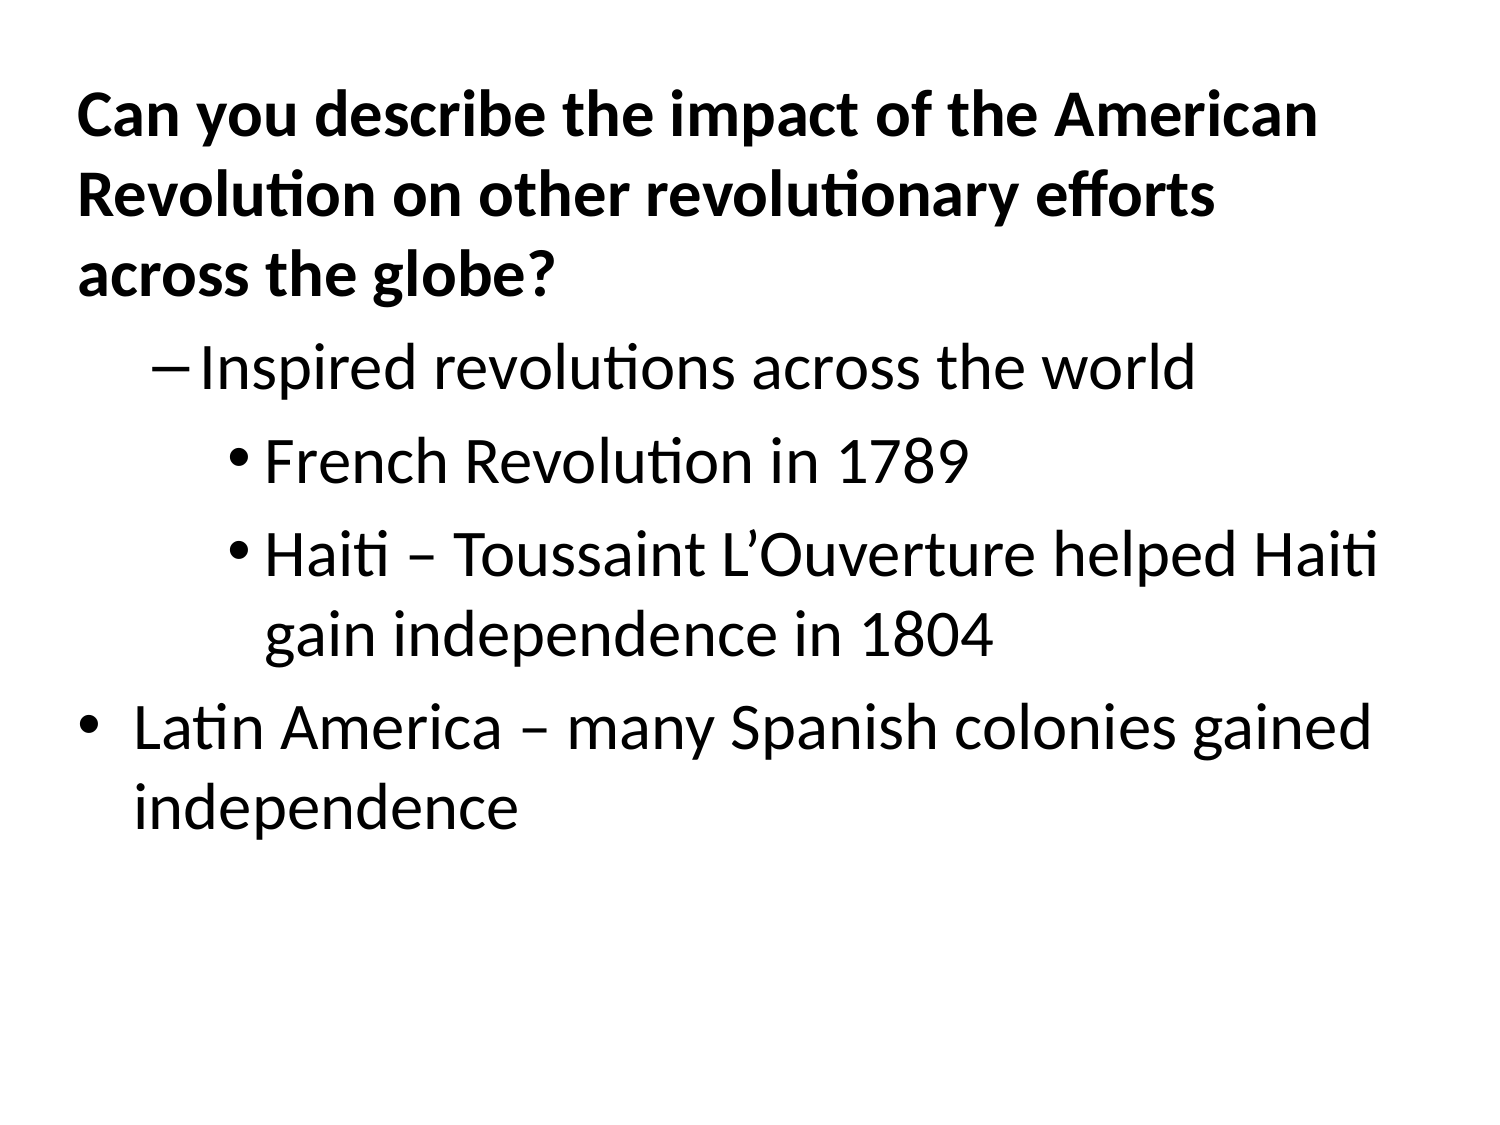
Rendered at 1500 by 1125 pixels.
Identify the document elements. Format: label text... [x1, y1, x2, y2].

list Can you describe the impact of the American Revolution on other revolutionary efforts across the globe? Inspired revolutions across the world French Revolution in 1789 Haiti – Toussaint L’Ouverture helped Haiti gain independence in 1804 Latin America – many Spanish colonies gained independence [62, 62, 1413, 1125]
